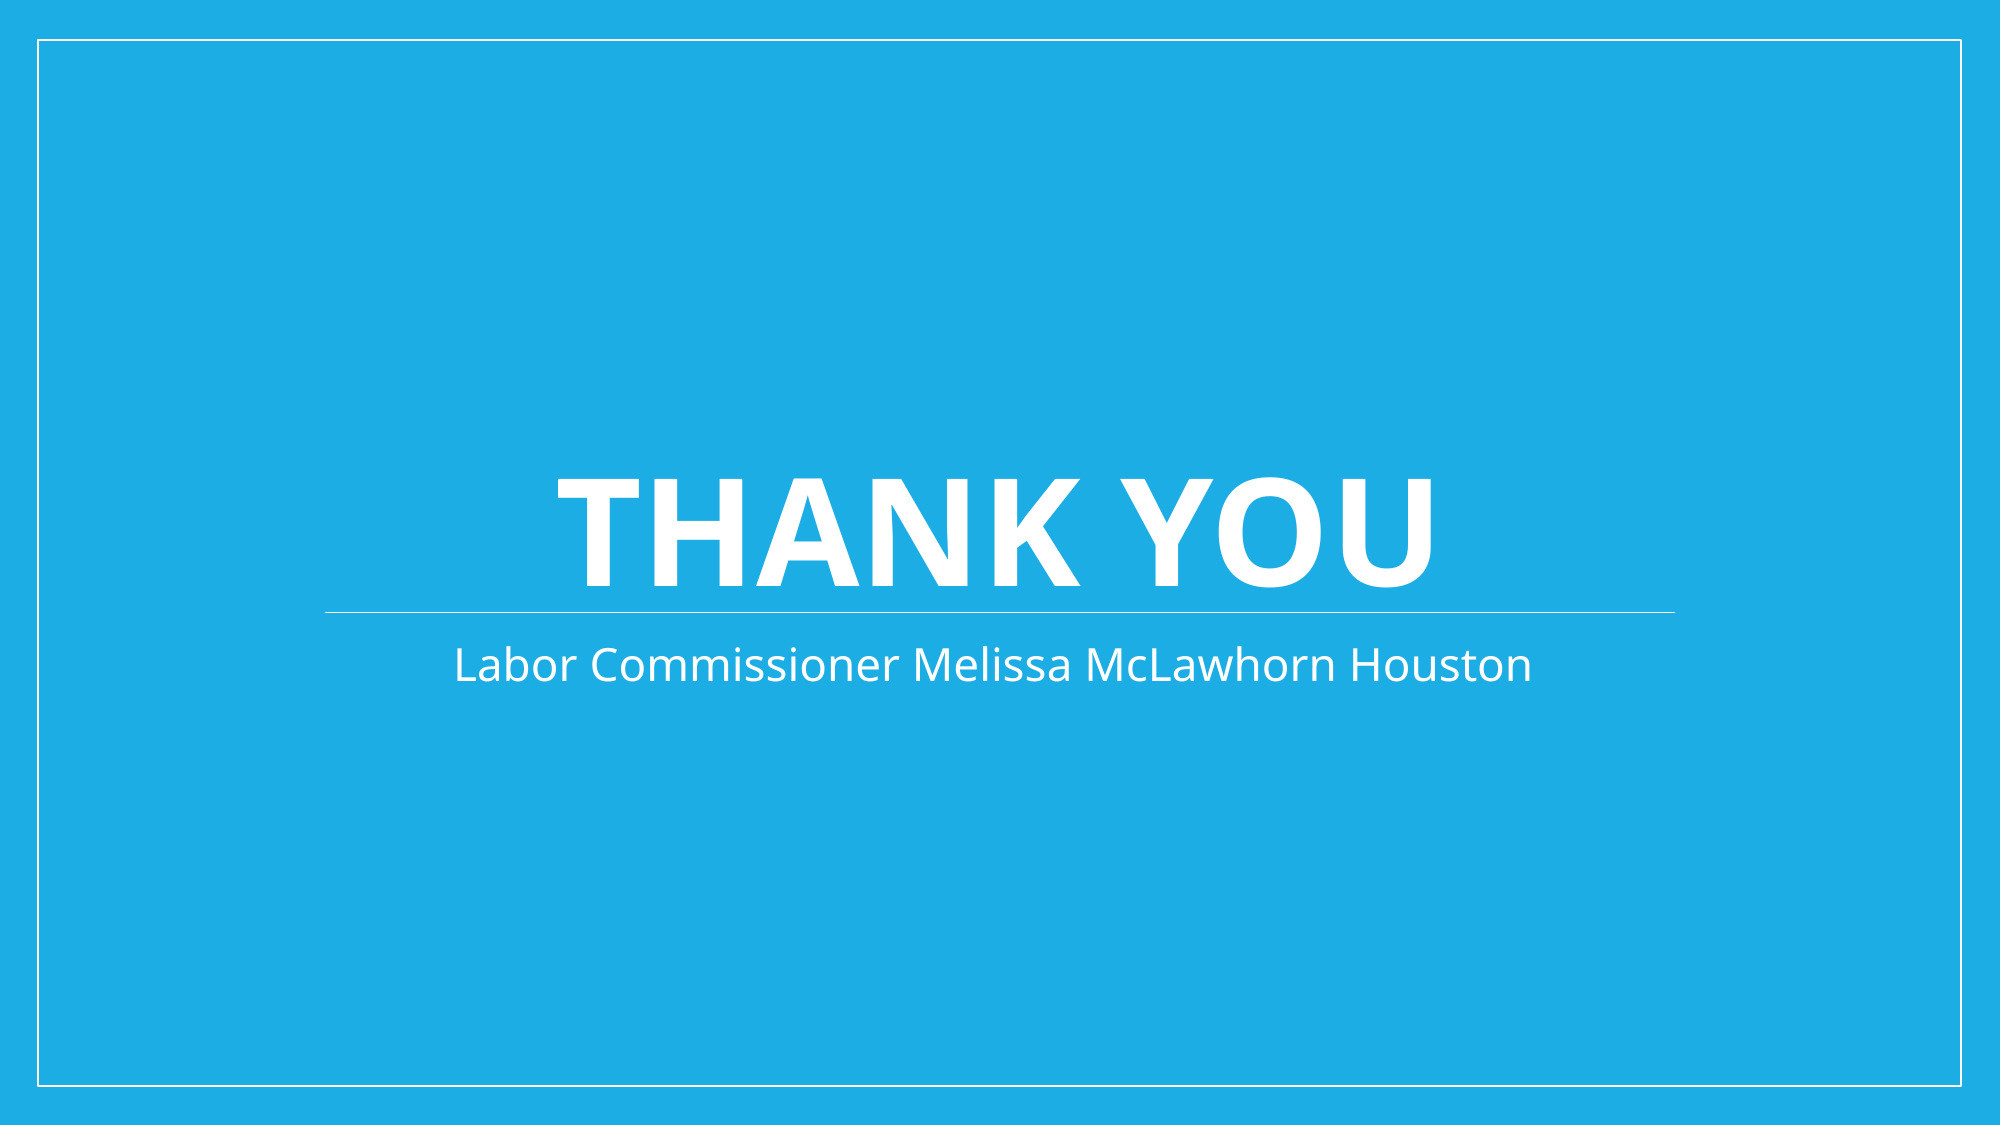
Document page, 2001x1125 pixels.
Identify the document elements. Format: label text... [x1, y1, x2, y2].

title THANK YOU [182, 144, 1818, 625]
subtitle Labor Commissioner Melissa McLawhorn Houston [280, 634, 1719, 863]
